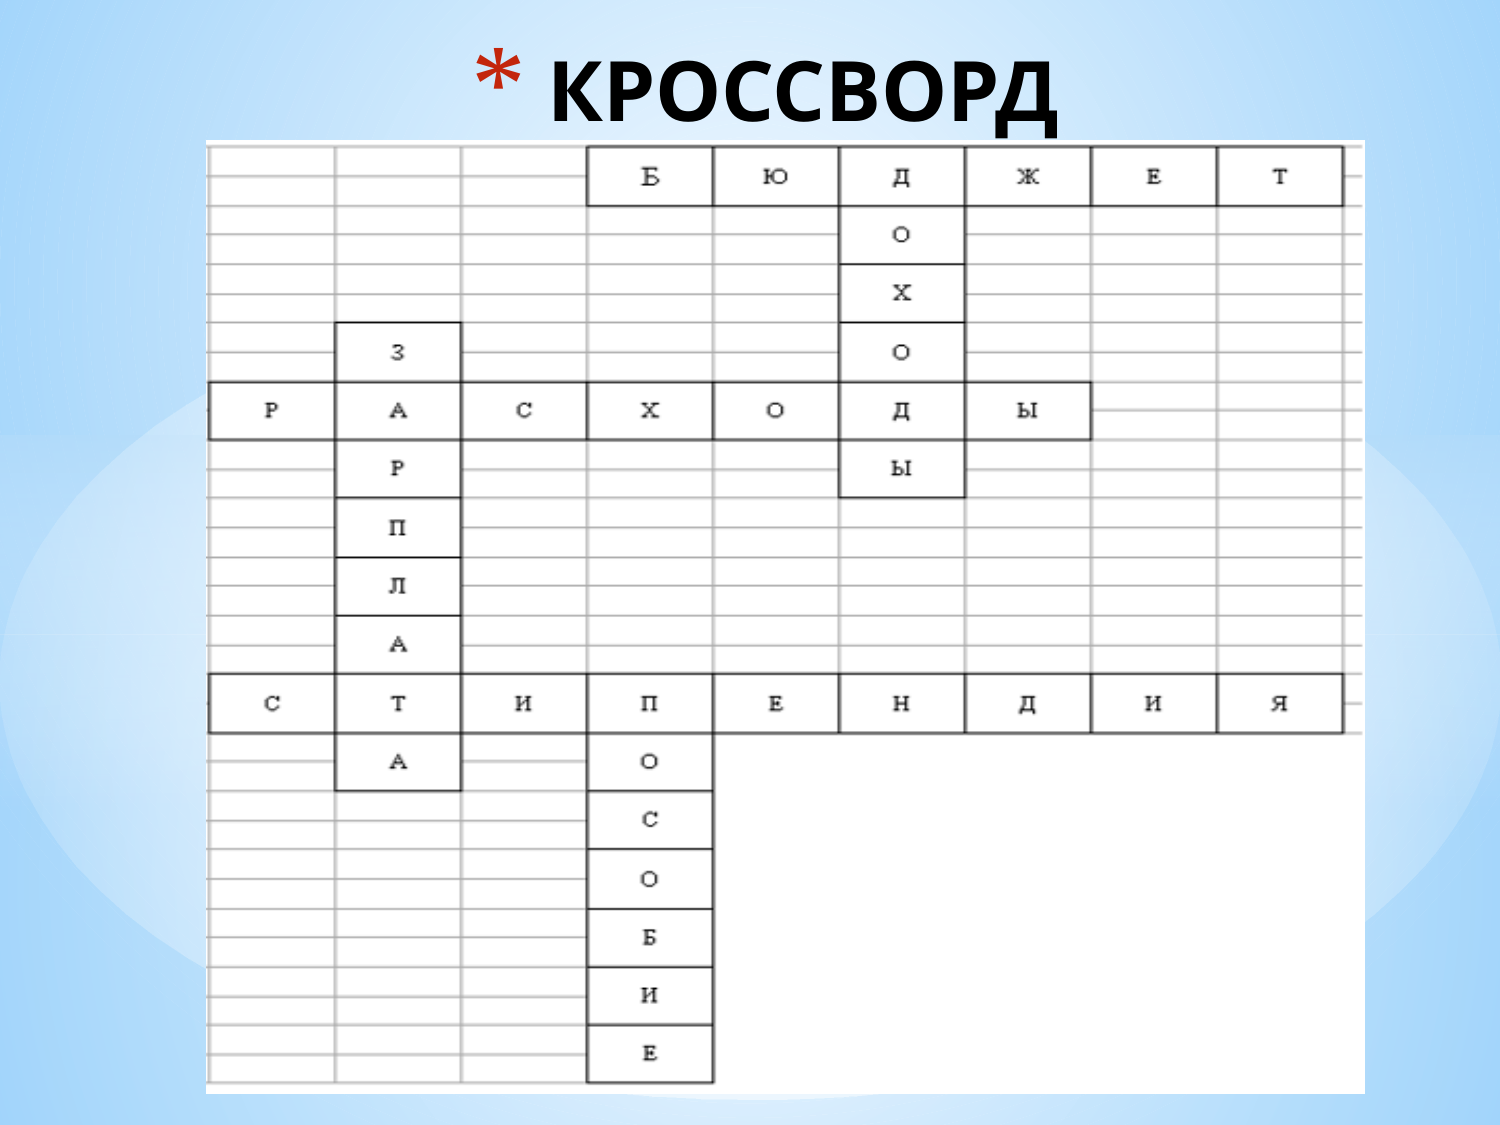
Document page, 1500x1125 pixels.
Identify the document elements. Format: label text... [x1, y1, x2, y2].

picture [206, 140, 1365, 1095]
title КРОССВОРД [159, 31, 1343, 197]
